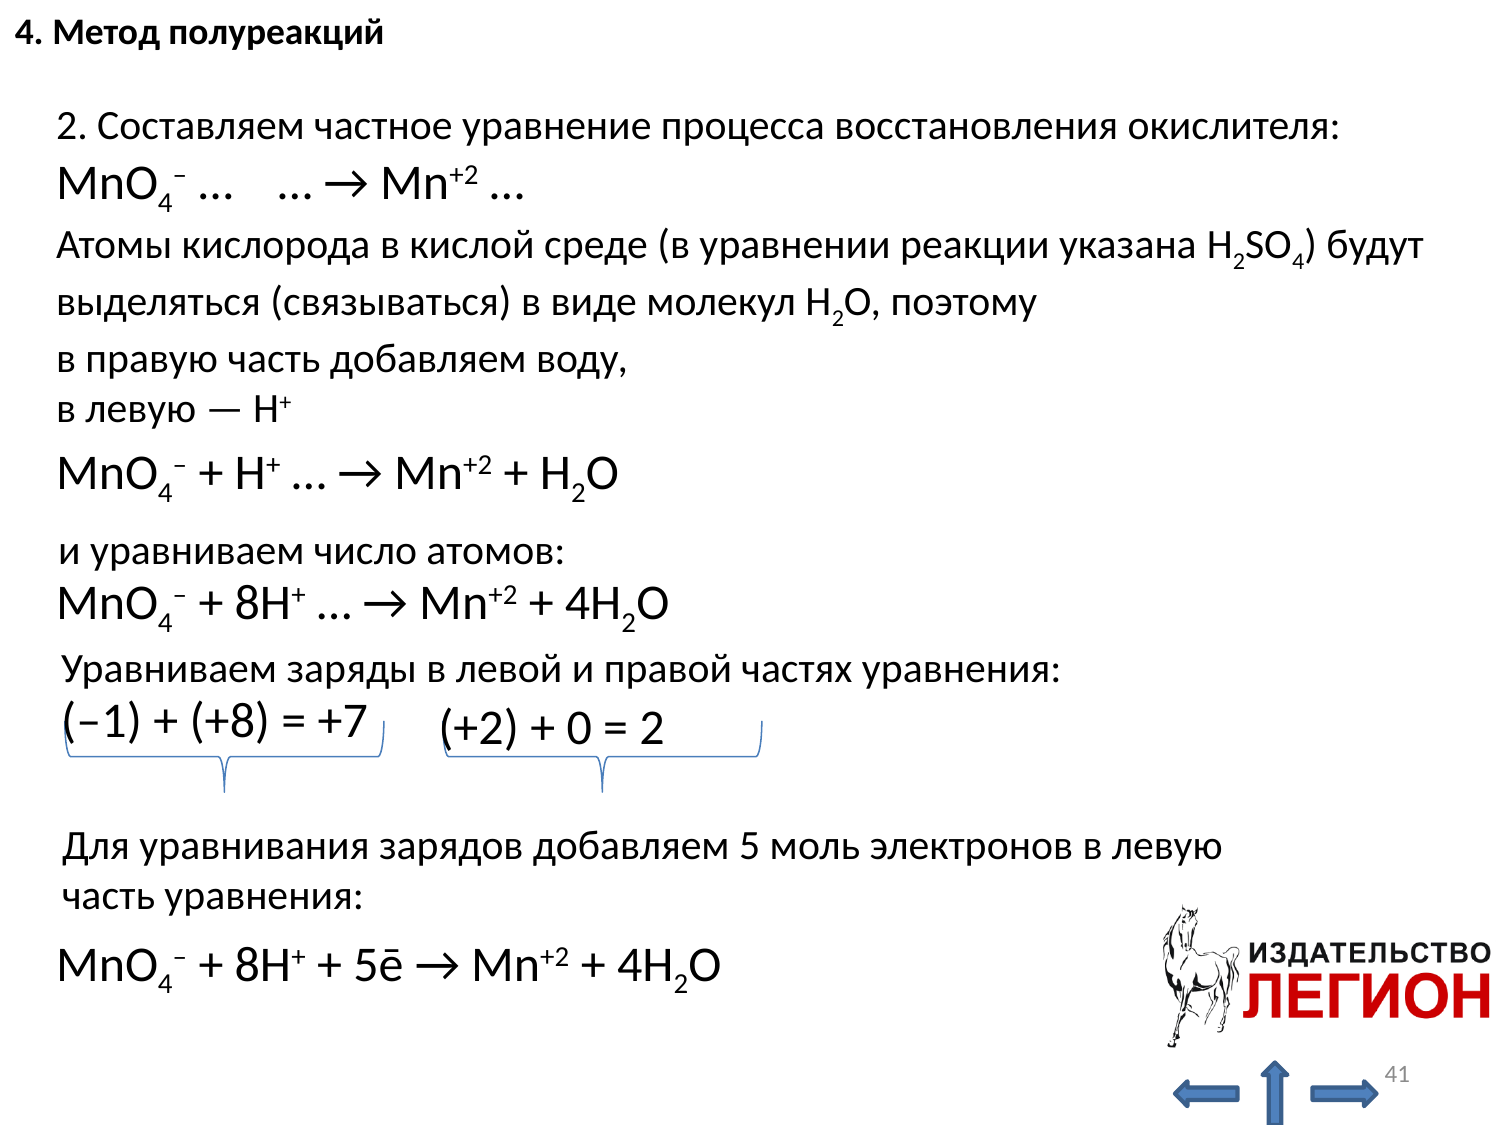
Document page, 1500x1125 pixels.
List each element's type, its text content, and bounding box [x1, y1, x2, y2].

text_box [598, 763, 606, 793]
text_box MnO4– + H+ … → Mn+2 + H2O [41, 432, 892, 516]
picture [1157, 901, 1500, 1051]
slide_number 41 [1074, 1042, 1425, 1103]
text_box и уравниваем число атомов: [43, 515, 581, 562]
text_box 2. Составляем частное уравнение процесса восстановления окислителя: [41, 90, 1465, 155]
text_box Для уравнивания зарядов добавляем 5 моль электронов в левую часть уравнения: [47, 810, 1447, 926]
text_box (–1) + (+8) = +7 [46, 680, 396, 756]
text_box [68, 756, 381, 793]
text_box MnO4– + 8H+ … → Mn+2 + 4H2O [41, 562, 892, 646]
text_box [691, 720, 763, 758]
text_box (+2) + 0 = 2 [423, 687, 691, 763]
text_box [1266, 1103, 1284, 1125]
text_box MnO4– … … → Mn+2 … [41, 142, 892, 209]
text_box Уравниваем заряды в левой и правой частях уравнения: [46, 633, 1465, 699]
text_box Атомы кислорода в кислой среде (в уравнении реакции указана H2SO4) будут выделяться (связываться) в виде молекул H2O, поэтому в правую часть добавляем воду, в левую — H+ [41, 209, 1500, 439]
text_box 4. Метод полуреакций [0, 0, 588, 60]
text_box [1361, 1103, 1371, 1109]
text_box [1181, 1103, 1190, 1109]
text_box MnO4– + 8H+ + 5ē → Mn+2 + 4H2O [41, 923, 892, 1007]
